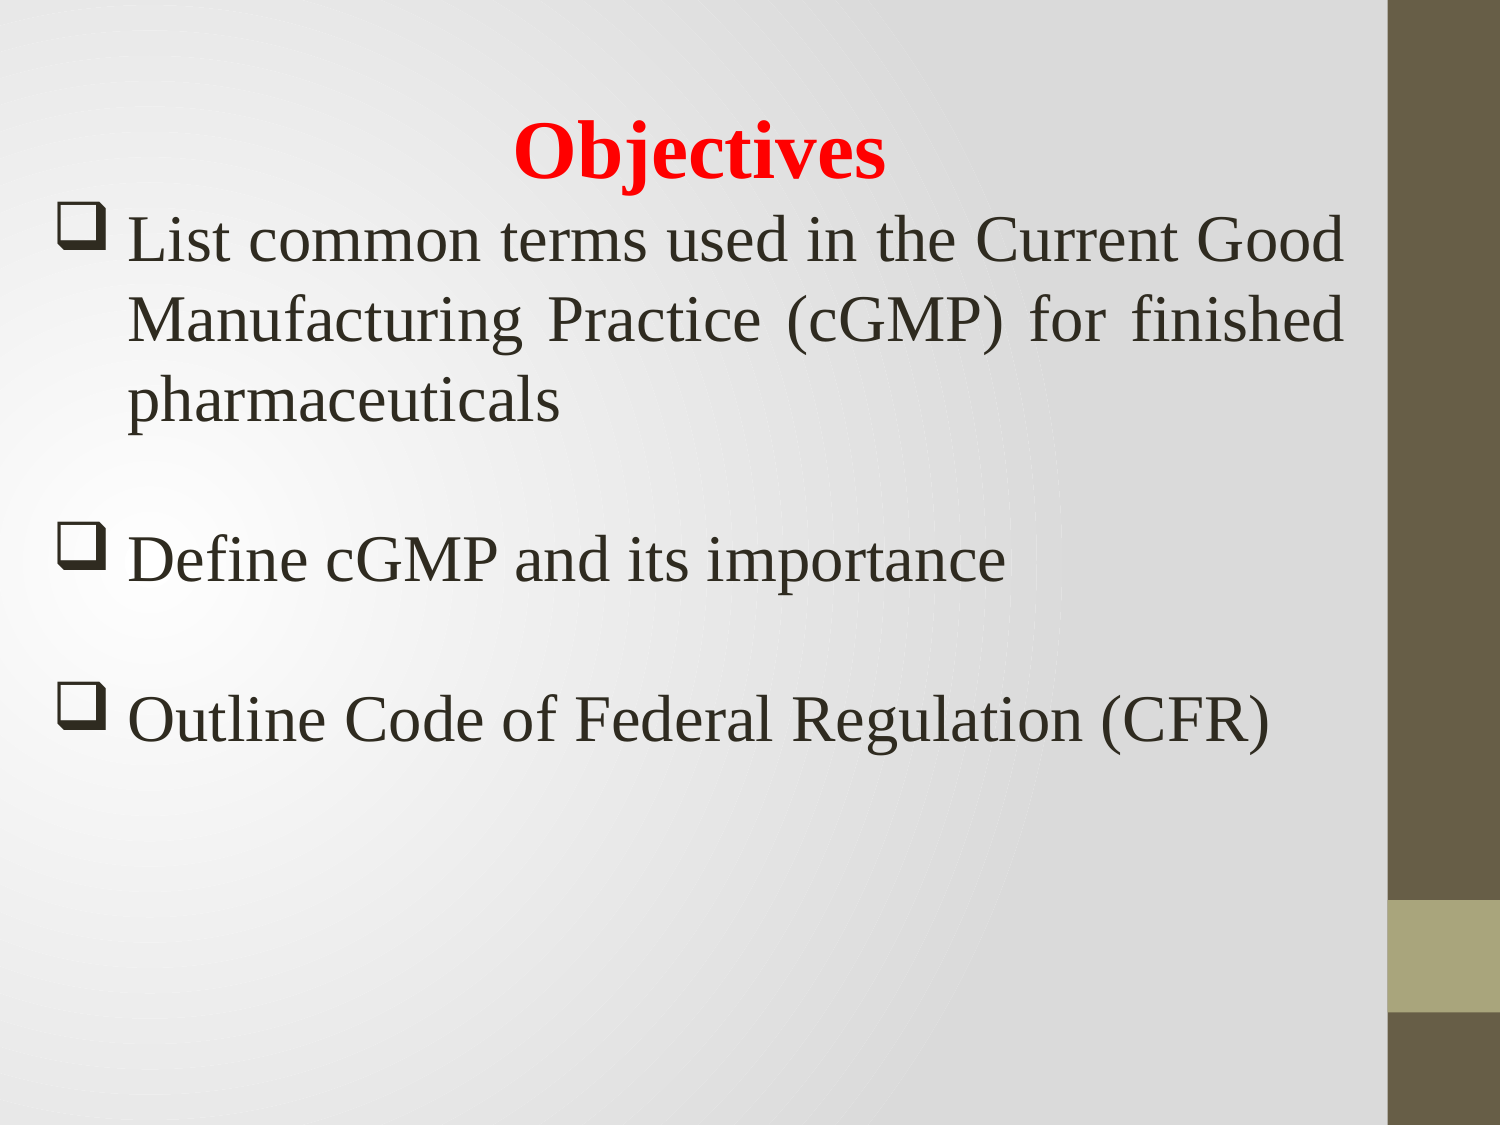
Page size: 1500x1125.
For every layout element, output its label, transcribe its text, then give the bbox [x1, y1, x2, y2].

text_box Objectives List common terms used in the Current Good Manufacturing Practice (cGMP) for finished pharmaceuticals Define cGMP and its importance Outline Code of Federal Regulation (CFR) [37, 87, 1363, 842]
